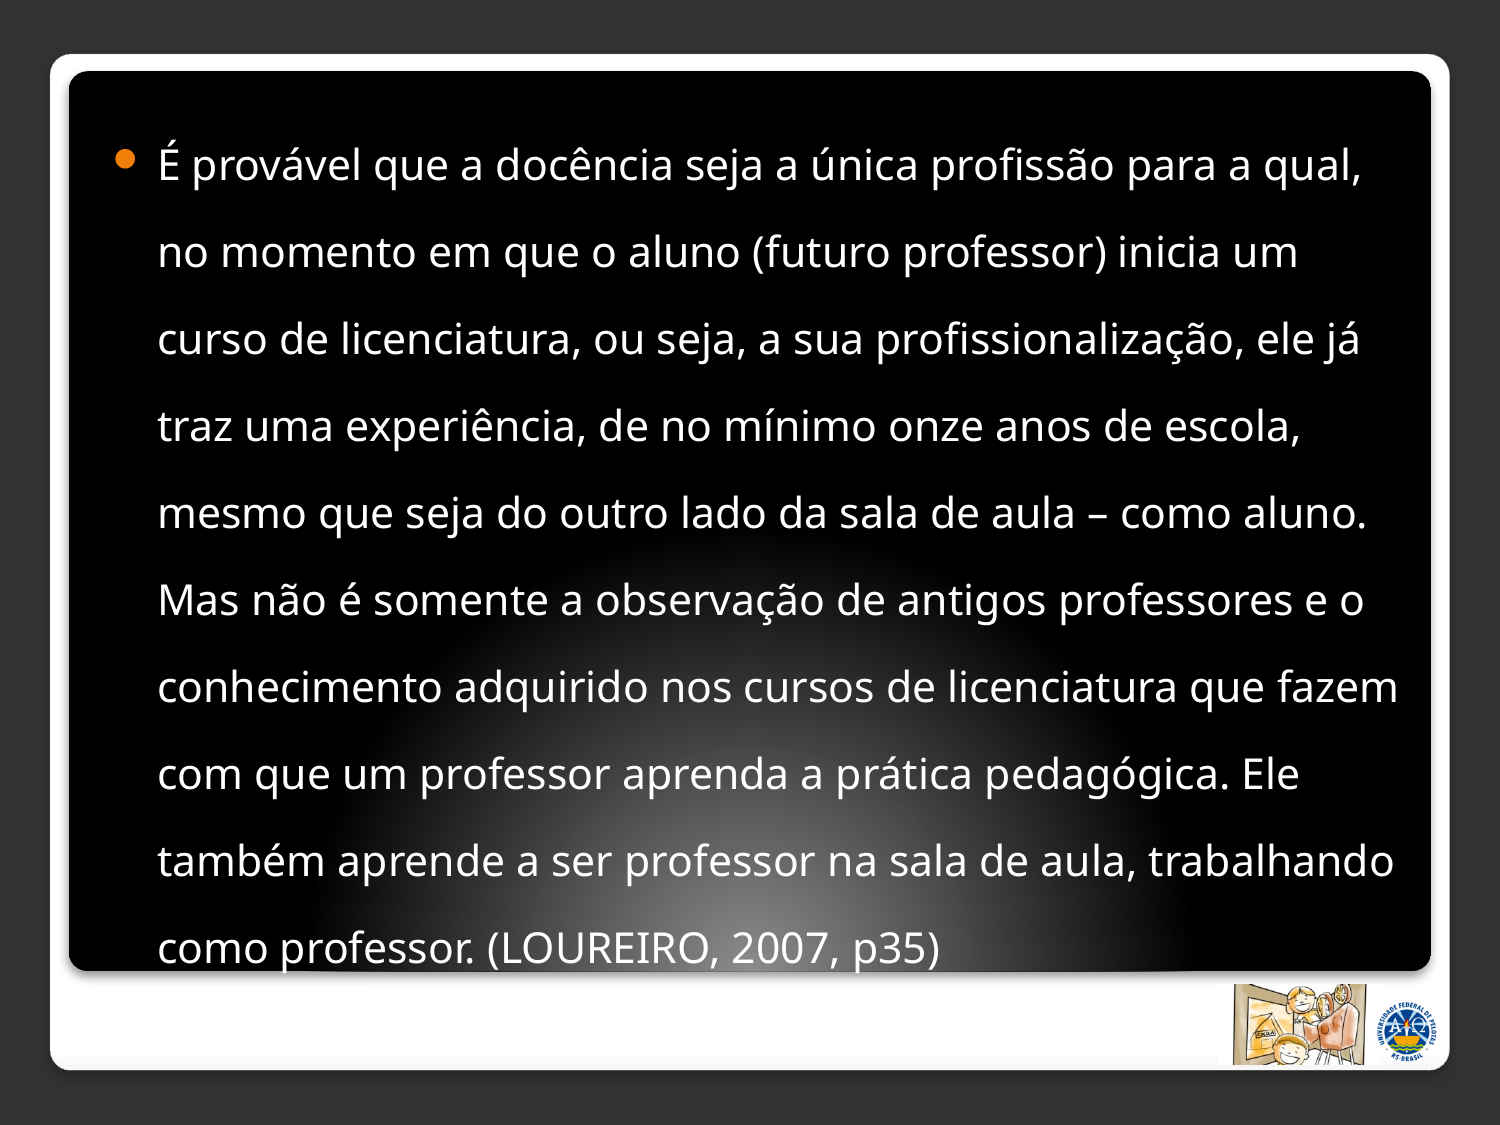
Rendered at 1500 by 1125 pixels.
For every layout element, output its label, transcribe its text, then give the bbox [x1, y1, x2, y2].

list É provável que a docência seja a única profissão para a qual, no momento em que o aluno (futuro professor) inicia um curso de licenciatura, ou seja, a sua profissionalização, ele já traz uma experiência, de no mínimo onze anos de escola, mesmo que seja do outro lado da sala de aula – como aluno. Mas não é somente a observação de antigos professores e o conhecimento adquirido nos cursos de licenciatura que fazem com que um professor aprenda a prática pedagógica. Ele também aprende a ser professor na sala de aula, trabalhando como professor. (LOUREIRO, 2007, p35) [82, 86, 1425, 997]
picture [1218, 984, 1442, 1067]
